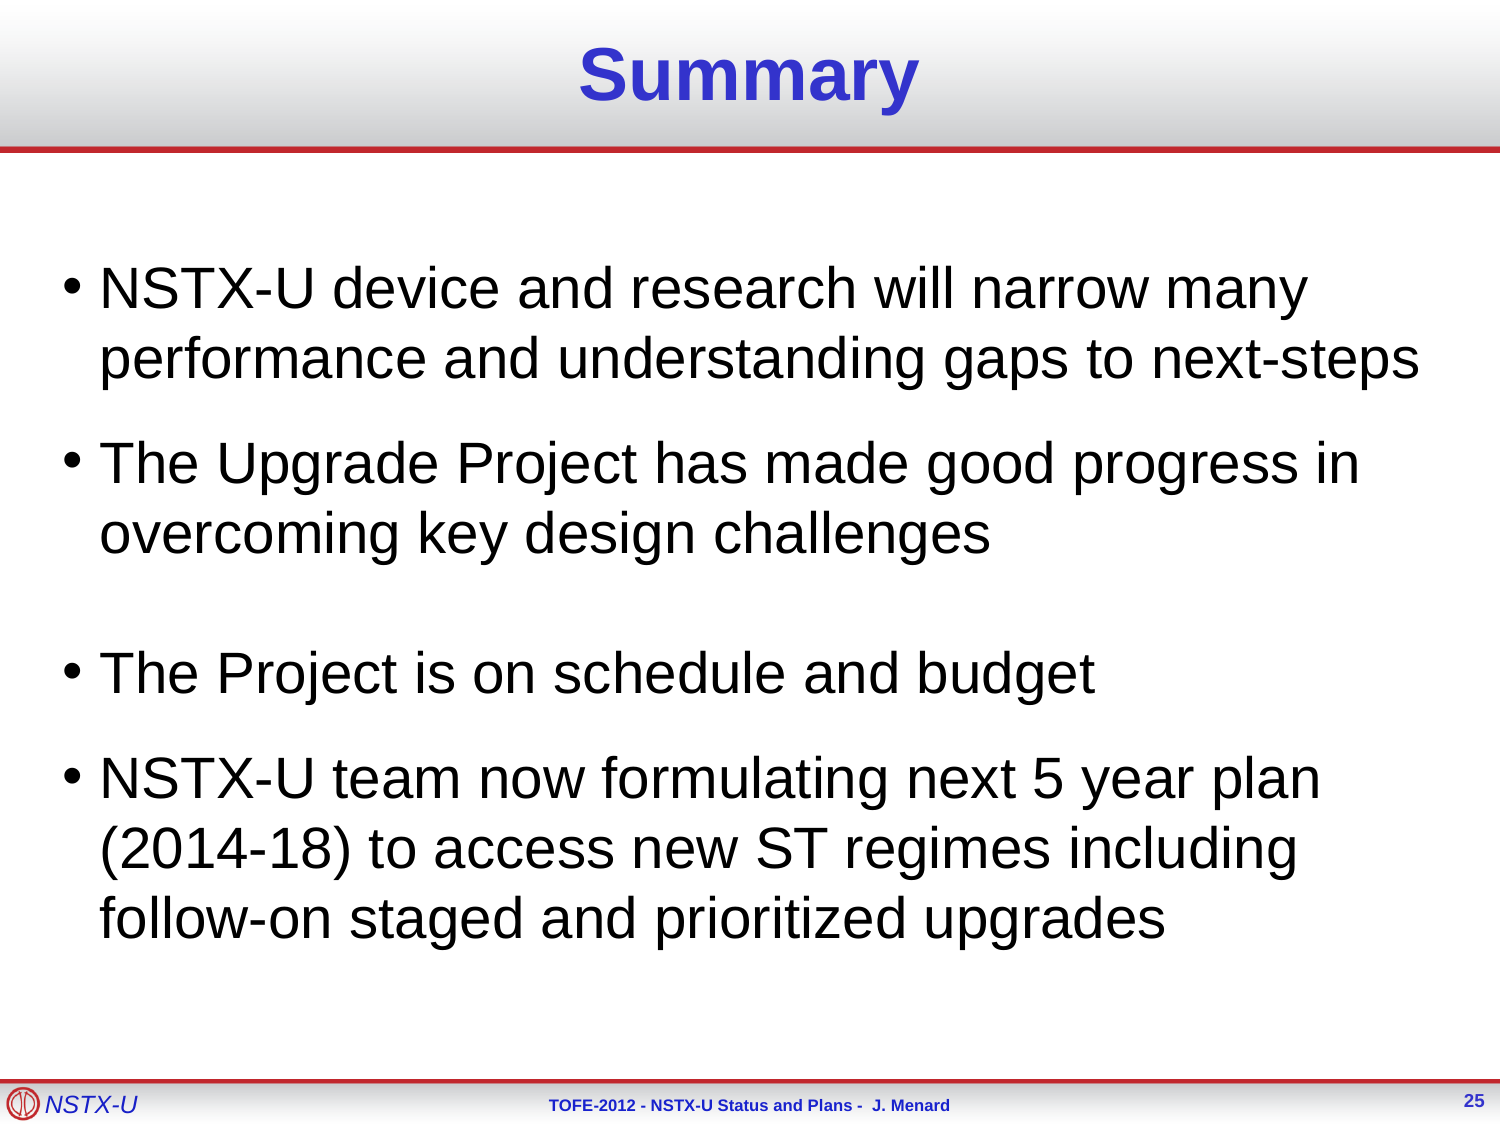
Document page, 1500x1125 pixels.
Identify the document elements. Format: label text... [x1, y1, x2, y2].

title Summary [74, 33, 1426, 108]
text_box NSTX-U device and research will narrow many performance and understanding gaps to next-steps The Upgrade Project has made good progress in overcoming key design challenges The Project is on schedule and budget NSTX-U team now formulating next 5 year plan (2014-18) to access new ST regimes including follow-on staged and prioritized upgrades [62, 249, 1450, 950]
slide_number 25 [1374, 1087, 1500, 1113]
picture [0, 1079, 1500, 1125]
